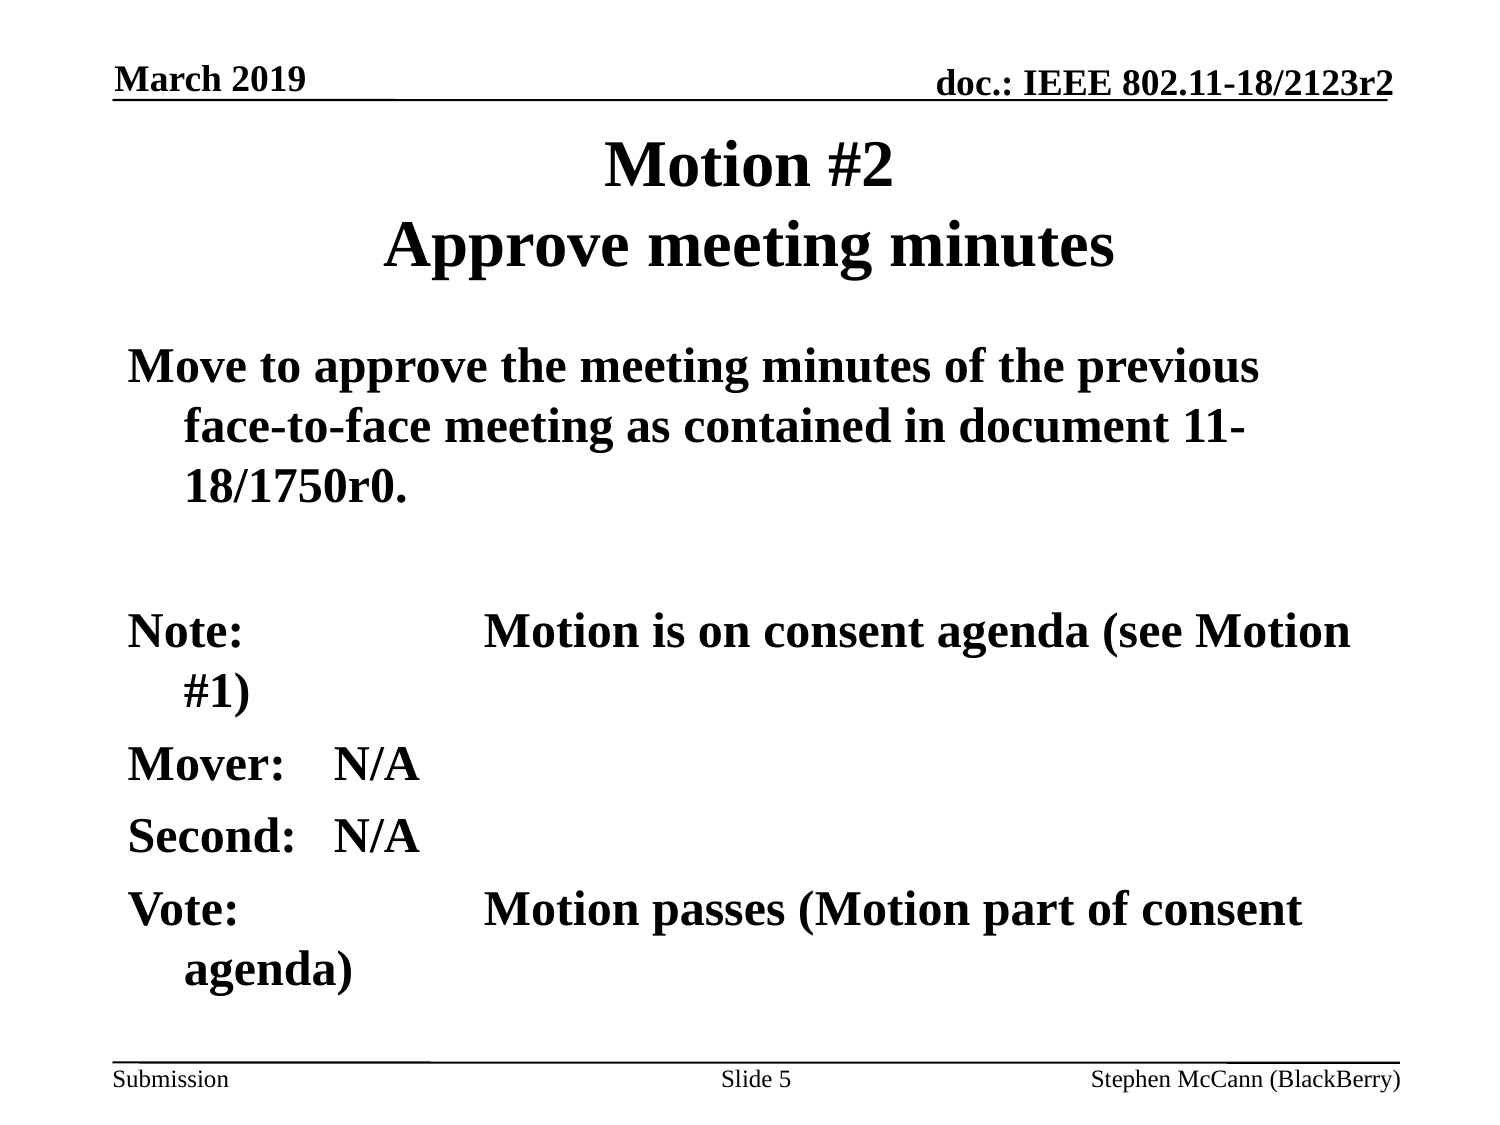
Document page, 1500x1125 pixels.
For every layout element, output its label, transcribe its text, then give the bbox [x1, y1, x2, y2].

footer Stephen McCann (BlackBerry) [878, 1061, 1402, 1093]
slide_number Slide 5 [712, 1061, 800, 1123]
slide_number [114, 54, 423, 100]
title Motion #2 Approve meeting minutes [112, 112, 1388, 288]
list Move to approve the meeting minutes of the previous face-to-face meeting as contained in document 11-18/1750r0. Note: Motion is on consent agenda (see Motion #1) Mover: N/A Second: N/A Vote: Motion passes (Motion part of consent agenda) [112, 324, 1388, 1000]
